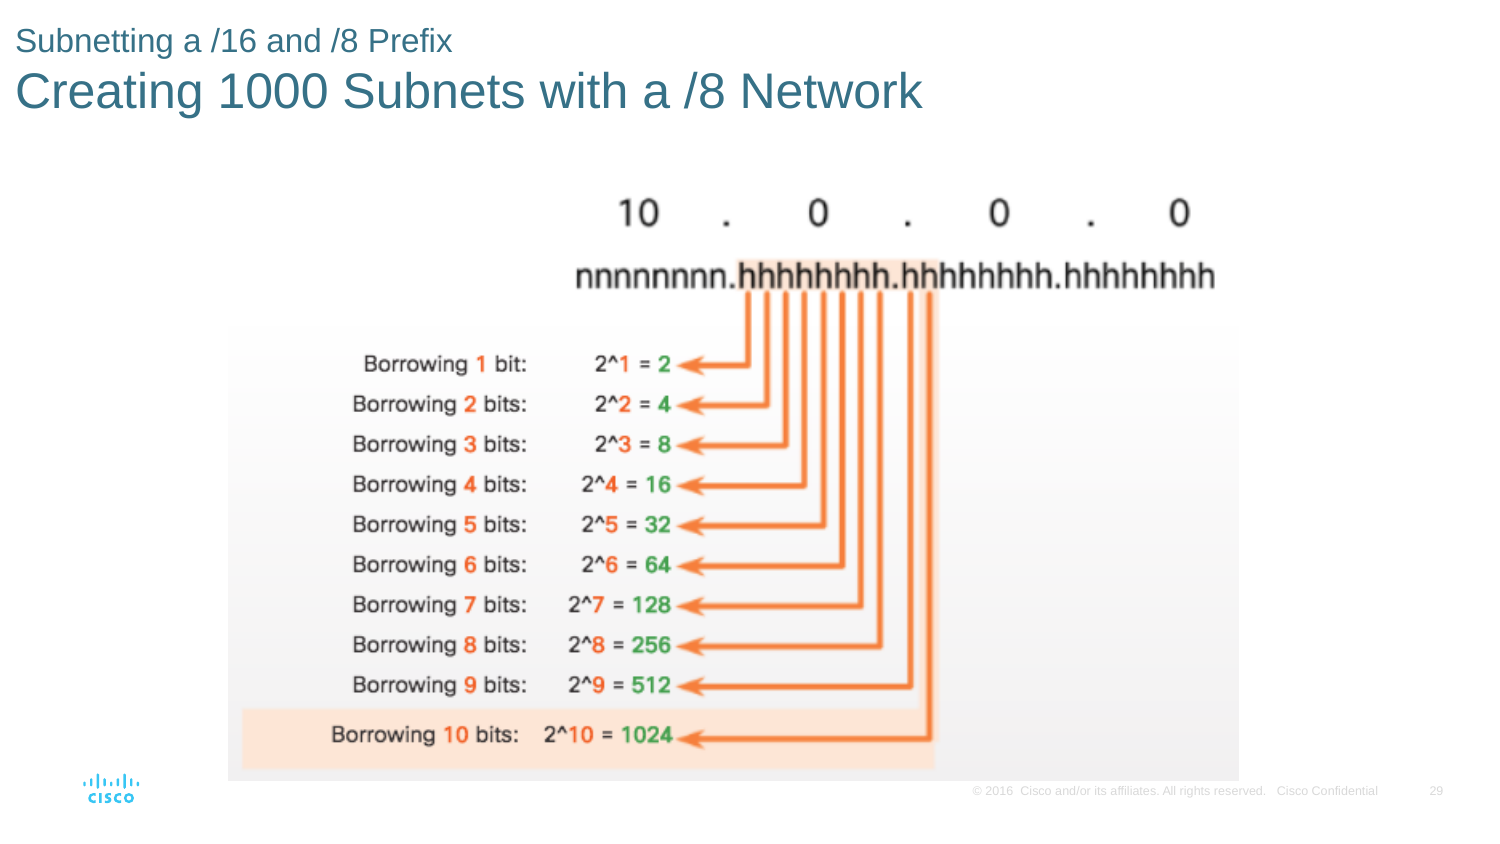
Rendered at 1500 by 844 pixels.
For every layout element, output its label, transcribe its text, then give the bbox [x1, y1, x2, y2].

title Subnetting a /16 and /8 Prefix Creating 1000 Subnets with a /8 Network [0, 6, 1500, 131]
picture [227, 180, 1239, 781]
